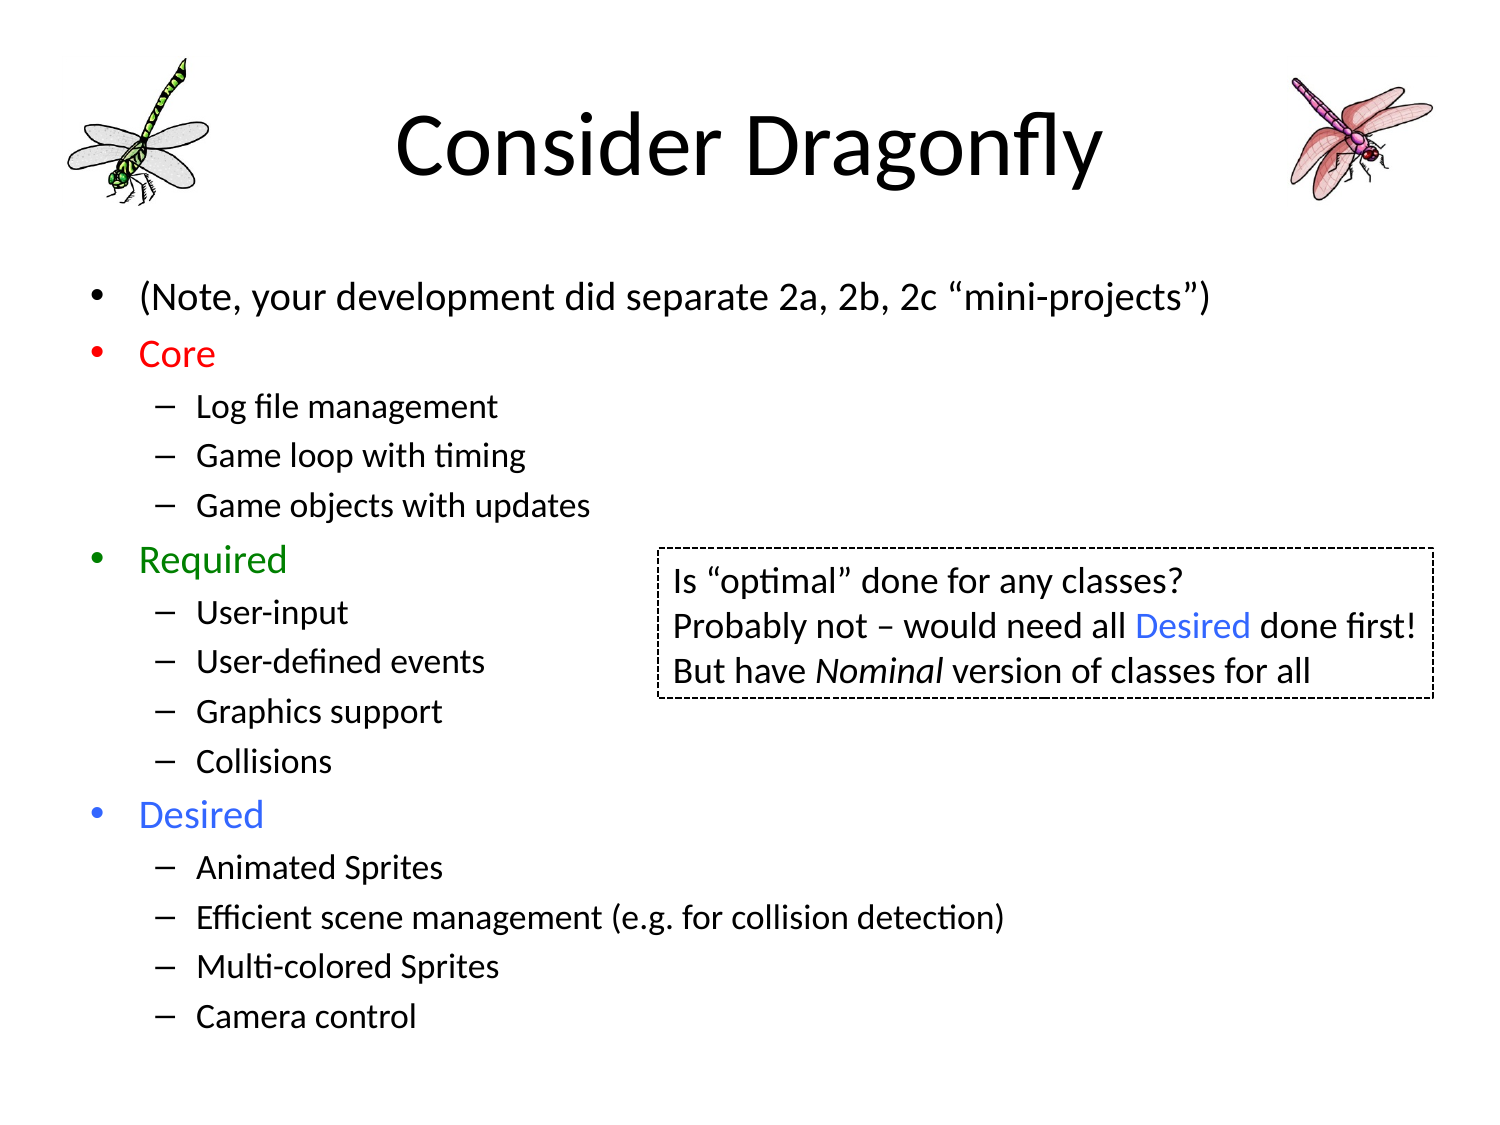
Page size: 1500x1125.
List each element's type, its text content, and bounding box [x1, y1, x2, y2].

picture [62, 56, 213, 207]
text_box Is “optimal” done for any classes? Probably not – would need all Desired done first! But have Nominal version of classes for all [658, 548, 1433, 699]
title Consider Dragonfly [75, 45, 1425, 233]
picture [1287, 56, 1438, 207]
list (Note, your development did separate 2a, 2b, 2c “mini-projects”) Core Log file management Game loop with timing Game objects with updates Required User-input User-defined events Graphics support Collisions Desired Animated Sprites Efficient scene management (e.g. for collision detection) Multi-colored Sprites Camera control [75, 262, 1425, 1050]
